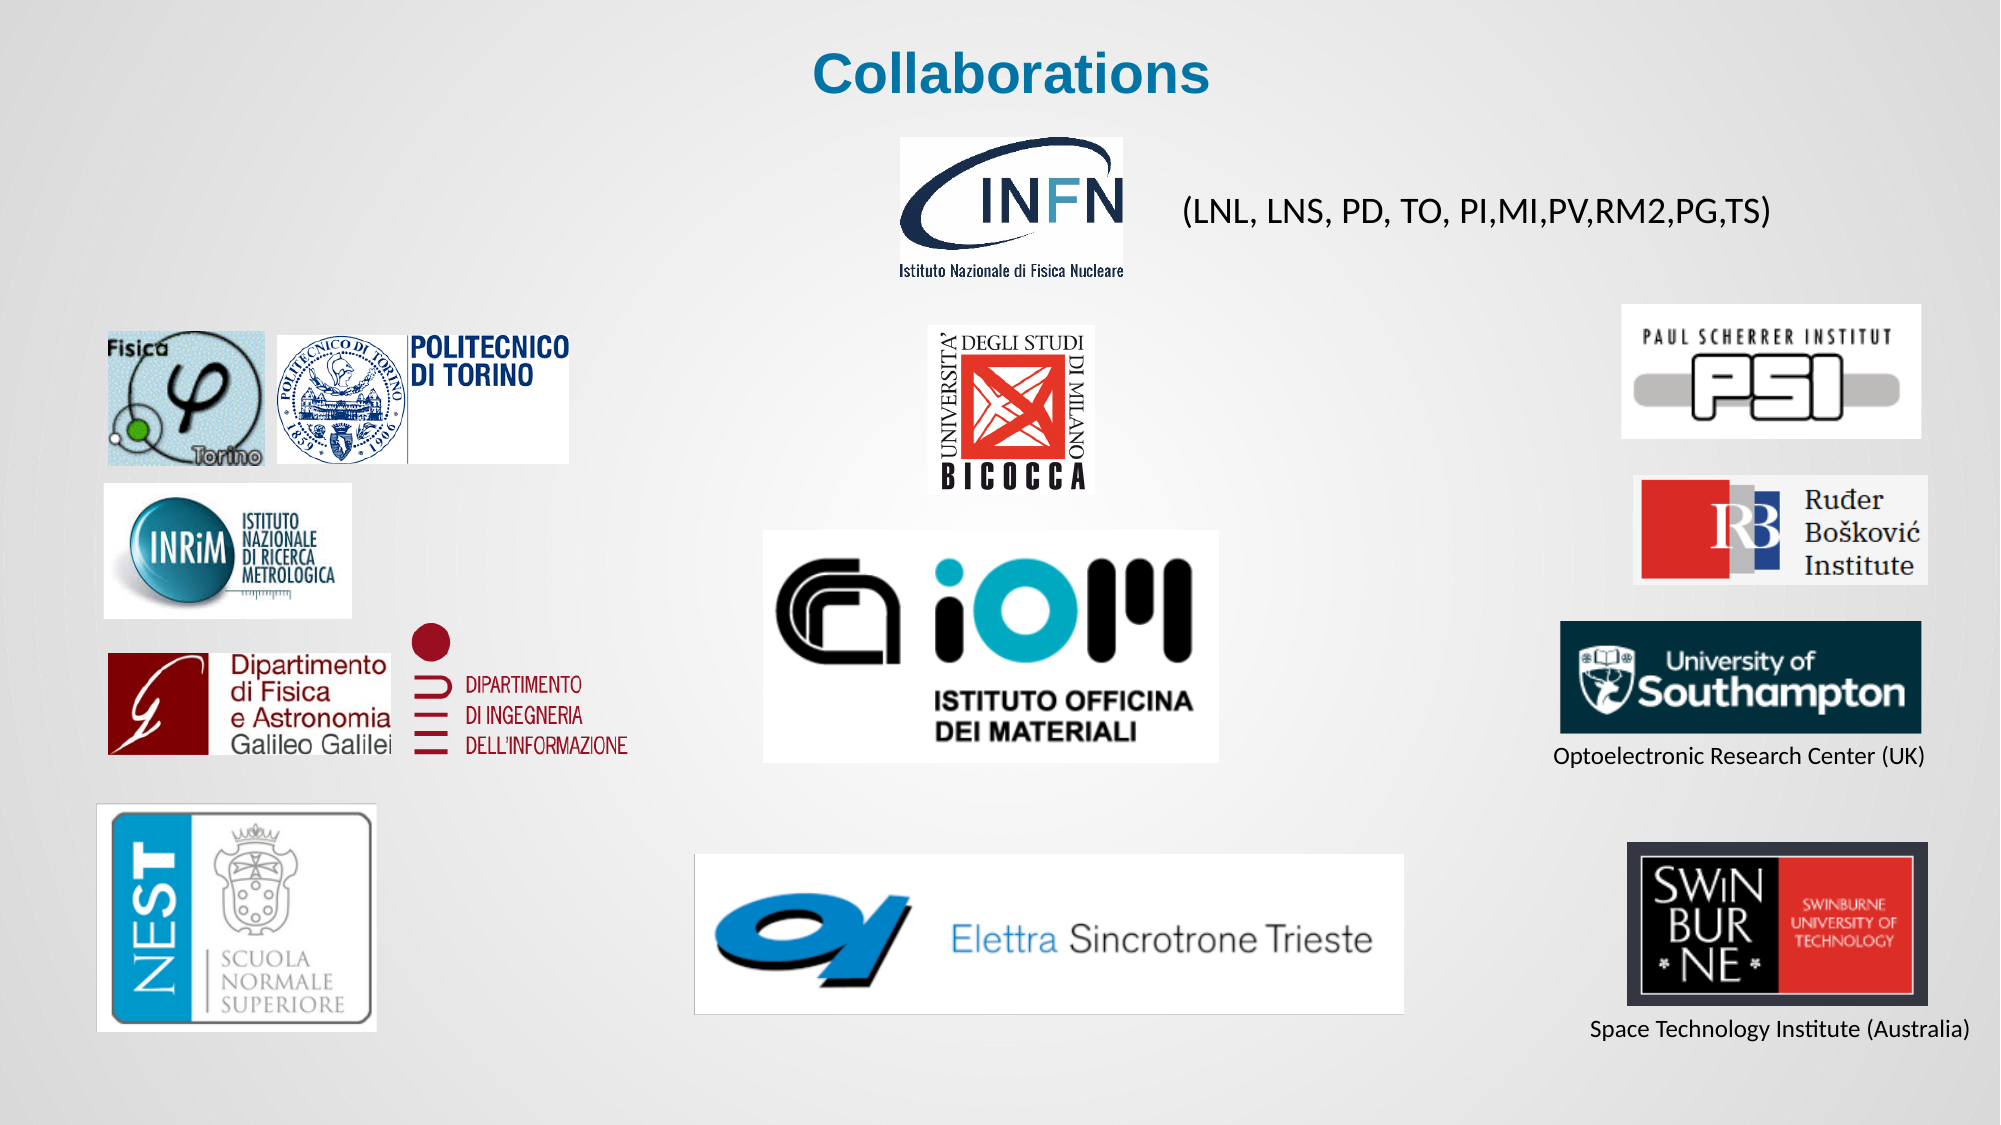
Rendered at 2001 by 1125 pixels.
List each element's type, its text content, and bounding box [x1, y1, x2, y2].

picture [103, 483, 352, 619]
picture [1558, 621, 1922, 750]
picture [108, 331, 265, 466]
picture [400, 608, 675, 772]
text_box Collaborations [339, 8, 1684, 113]
picture [108, 653, 391, 755]
picture [91, 798, 377, 1033]
text_box Optoelectronic Research Center (UK) [1538, 732, 1942, 777]
picture [693, 854, 1405, 1015]
picture [1639, 676, 1904, 714]
picture [1667, 651, 1784, 675]
picture [927, 325, 1096, 495]
picture [1627, 842, 1928, 1006]
picture [1633, 475, 1928, 585]
picture [763, 530, 1219, 763]
picture [1579, 646, 1635, 714]
picture [900, 137, 1123, 277]
picture [1791, 651, 1816, 671]
picture [1621, 304, 1922, 439]
picture [277, 335, 570, 464]
text_box (LNL, LNS, PD, TO, PI,MI,PV,RM2,PG,TS) [1166, 178, 1788, 239]
text_box Space Technology Institute (Australia) [1575, 1005, 1987, 1050]
